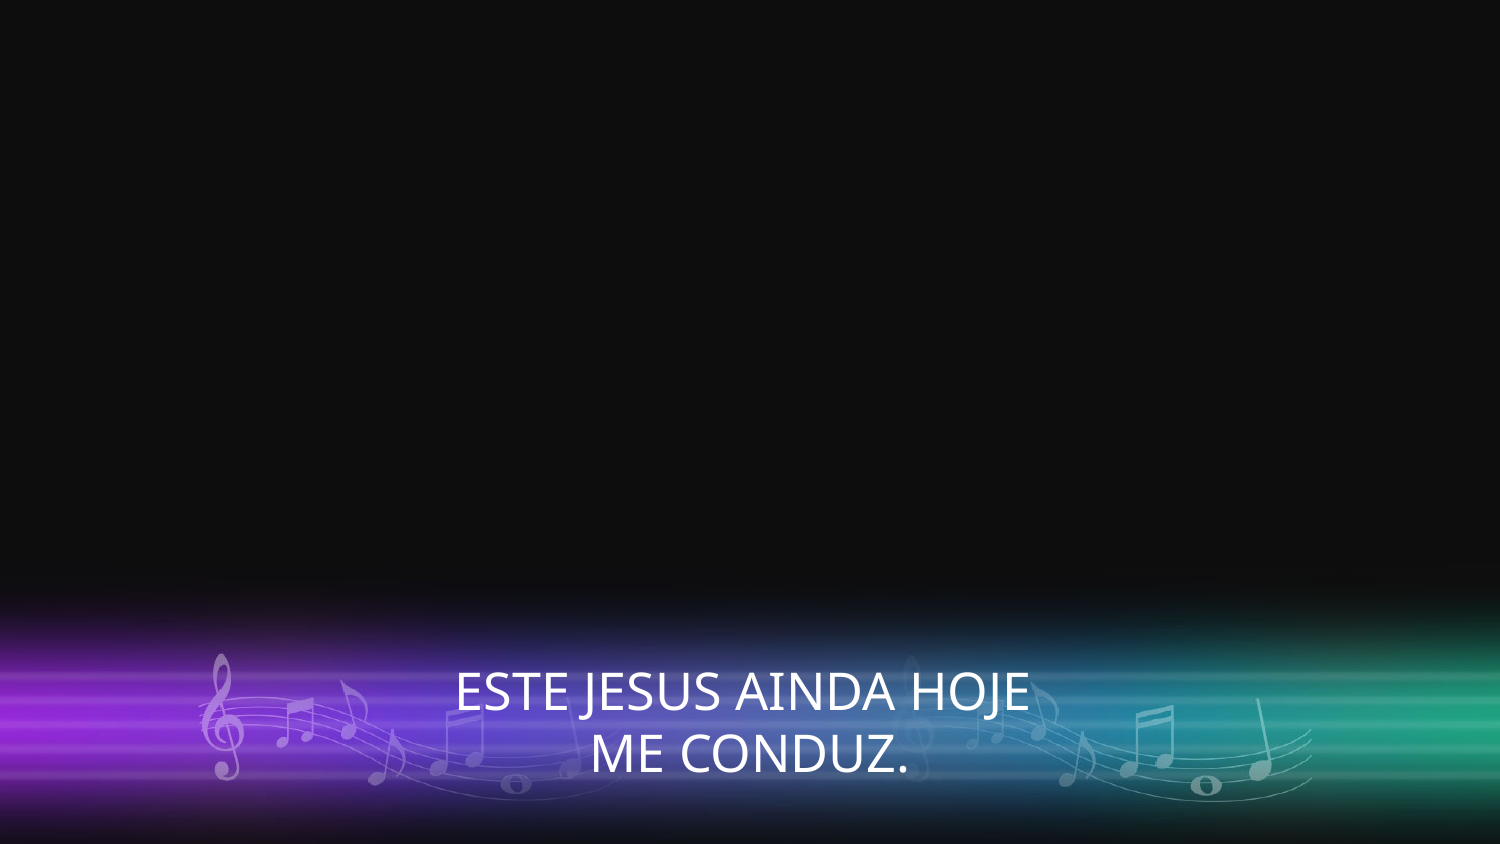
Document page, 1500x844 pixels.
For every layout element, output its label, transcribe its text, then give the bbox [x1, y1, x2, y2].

text_box ESTE JESUS AINDA HOJE ME CONDUZ. [312, 651, 1187, 791]
picture [0, 0, 1500, 844]
